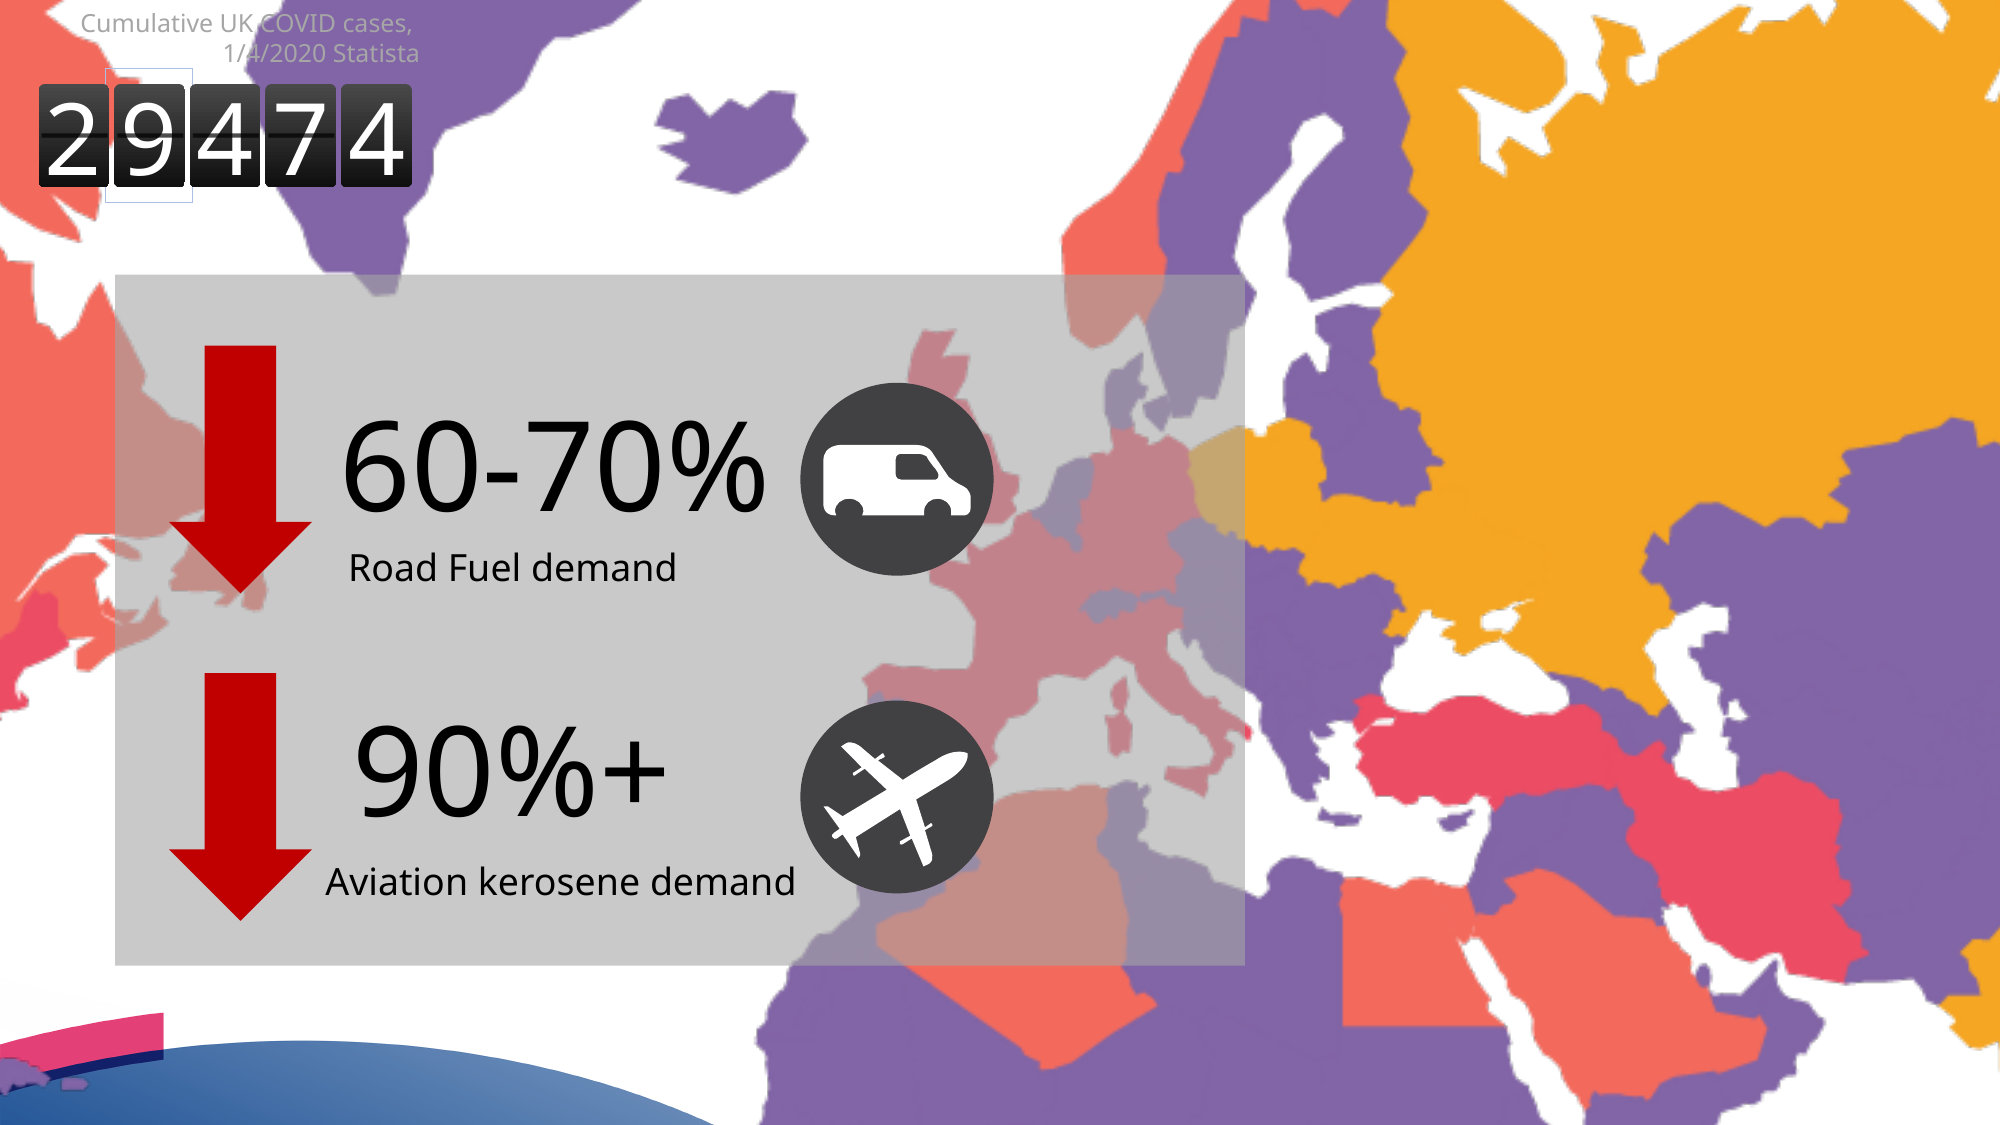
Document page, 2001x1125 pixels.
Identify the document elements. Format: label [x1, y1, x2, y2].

text_box [258, 67, 334, 204]
picture [0, 0, 2000, 1125]
text_box [30, 67, 116, 204]
text_box [182, 67, 258, 204]
text_box [334, 67, 420, 204]
text_box [116, 67, 182, 204]
